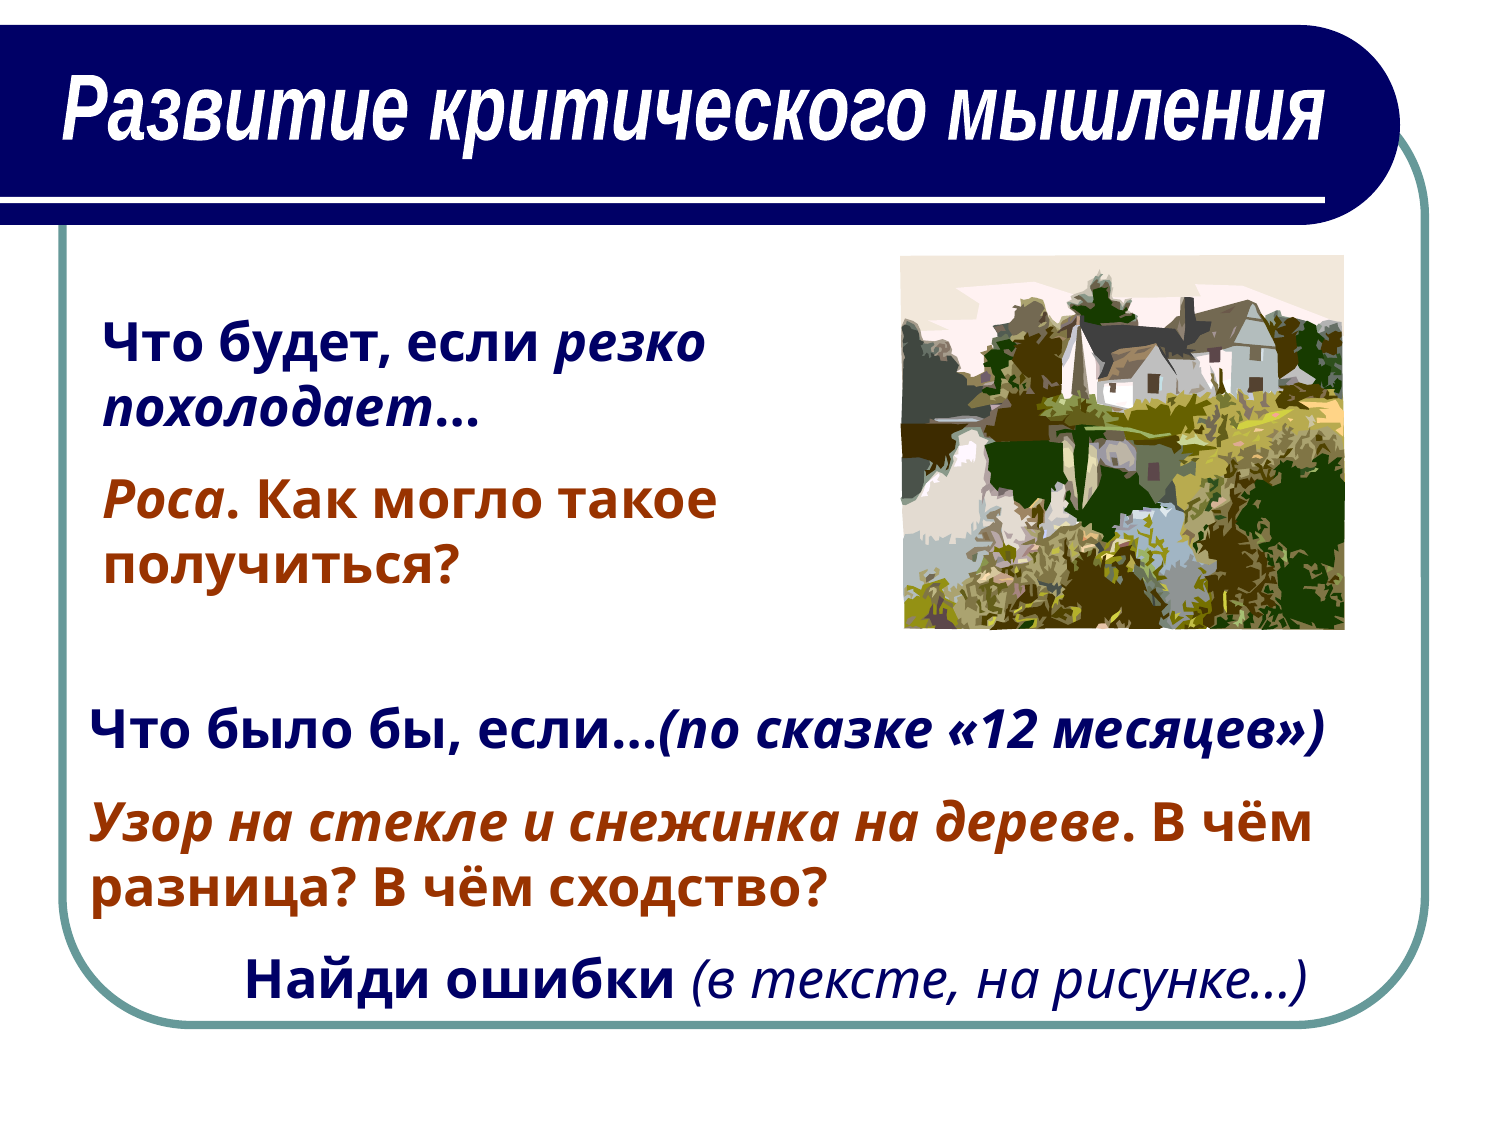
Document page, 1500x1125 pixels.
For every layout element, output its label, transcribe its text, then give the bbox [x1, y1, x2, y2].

picture [899, 249, 1351, 636]
text_box Что будет, если резко похолодает… Роса. Как могло такое получиться? [87, 299, 894, 602]
text_box Что было бы, если…(по сказке «12 месяцев») Узор на стекле и снежинка на дереве. В чём разница? В чём сходство? Найди ошибки (в тексте, на рисунке…) [75, 687, 1400, 1017]
